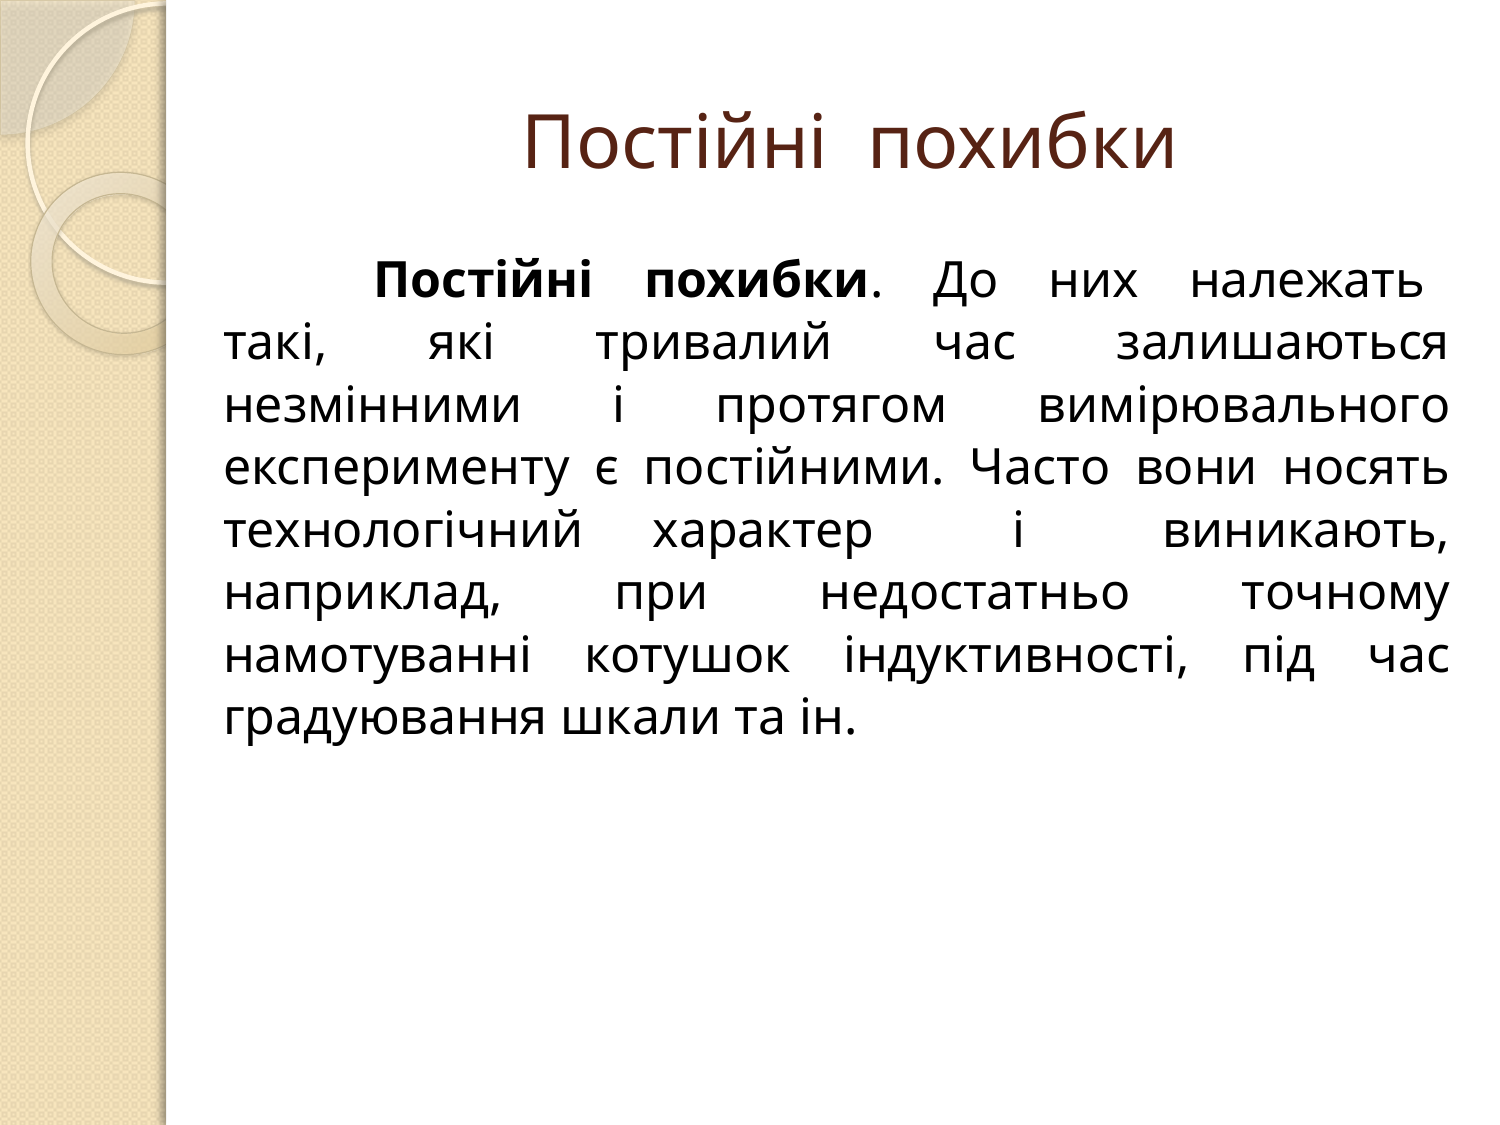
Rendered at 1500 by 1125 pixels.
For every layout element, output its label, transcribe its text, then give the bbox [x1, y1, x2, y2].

list Постійні похибки. До них належать такі, які тривалий час залишаються незмінними і протягом вимірювального експерименту є постійними. Часто вони носять технологічний характер і виникають, наприклад, при недостатньо точному намотуванні котушок індуктивності, під час градуювання шкали та ін. [194, 237, 1466, 1025]
title Постійні похибки [235, 45, 1466, 233]
